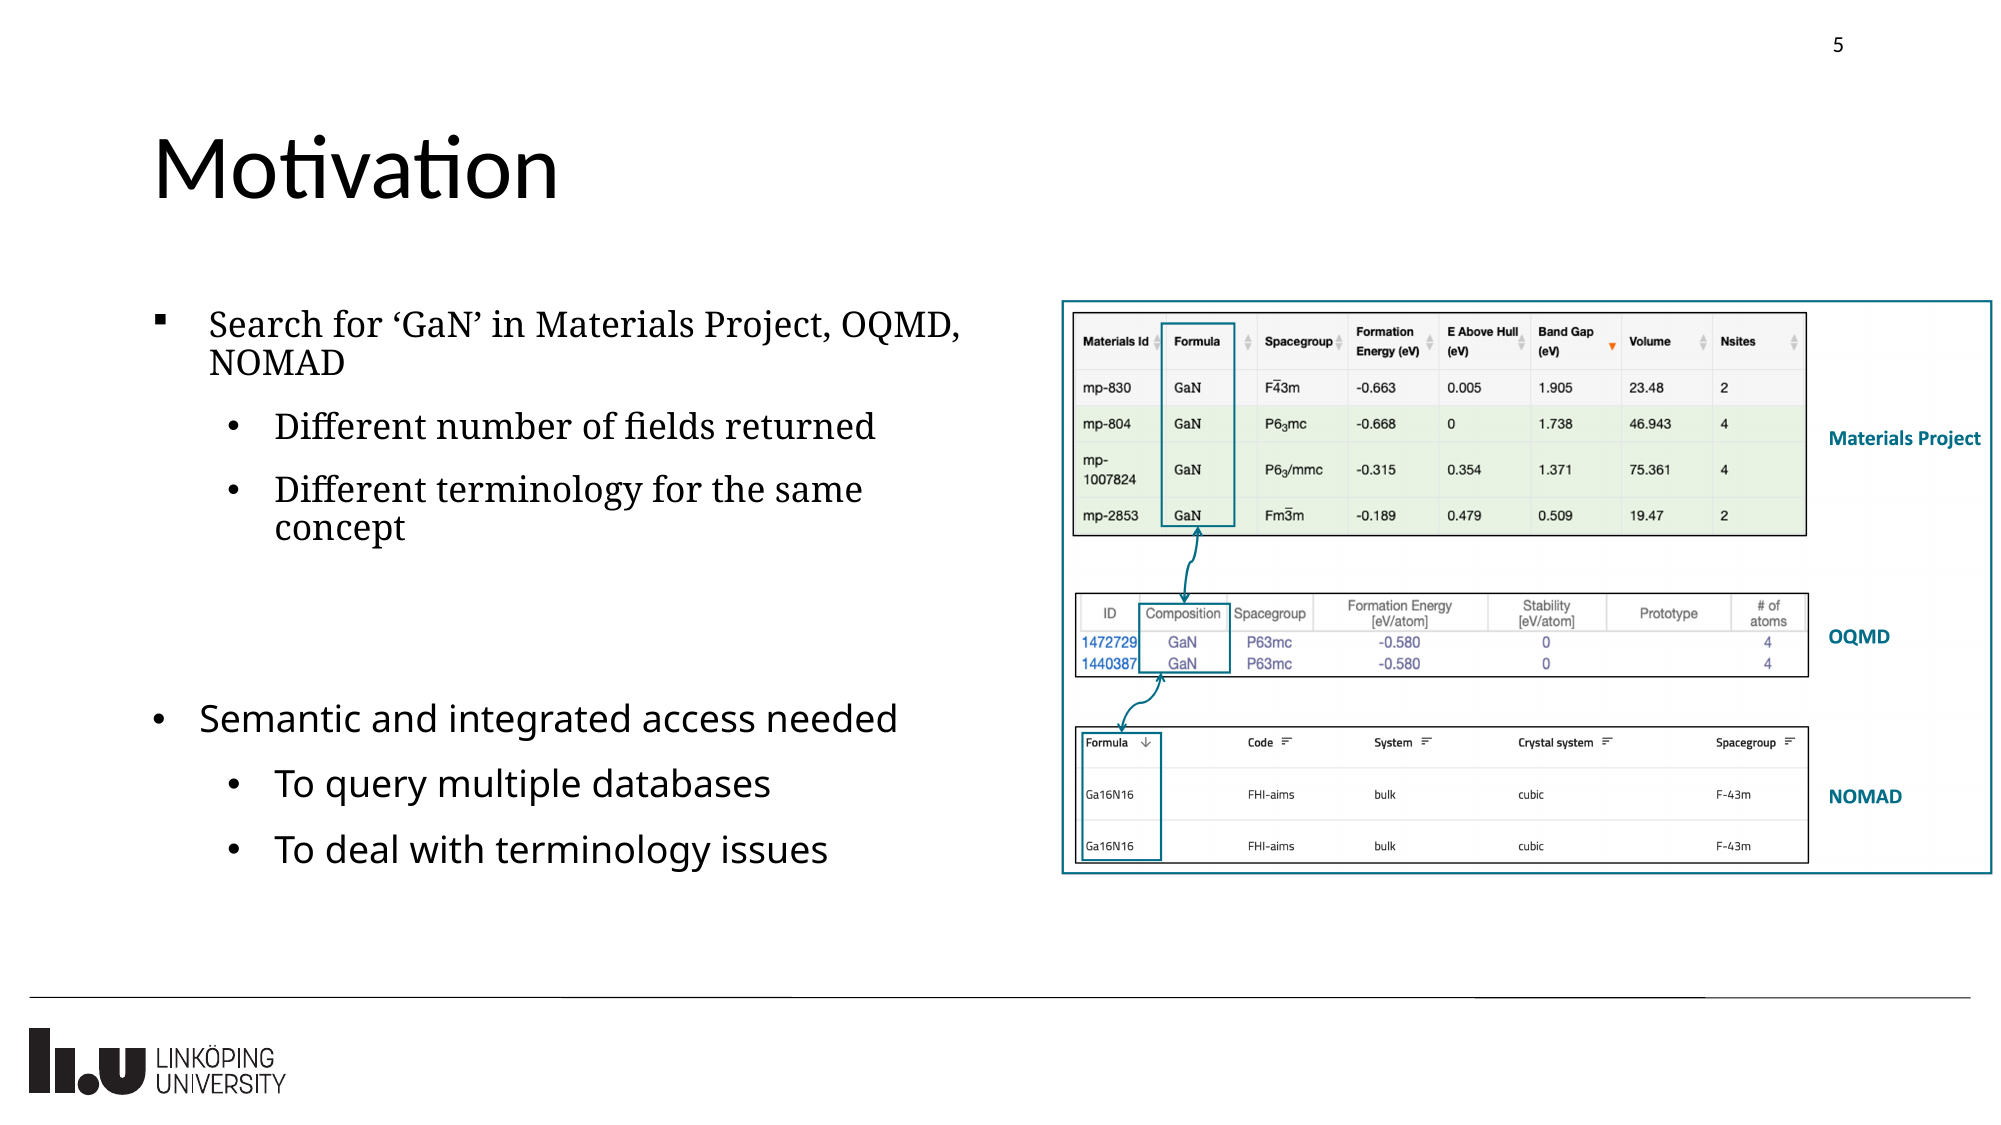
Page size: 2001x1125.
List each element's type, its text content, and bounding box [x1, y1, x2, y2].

slide_number 5 [1773, 0, 1845, 59]
title Motivation [137, 59, 1863, 278]
list Search for ‘GaN’ in Materials Project, OQMD, NOMAD Different number of fields returned Different terminology for the same concept Semantic and integrated access needed To query multiple databases To deal with terminology issues [137, 299, 988, 996]
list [1061, 299, 2000, 875]
